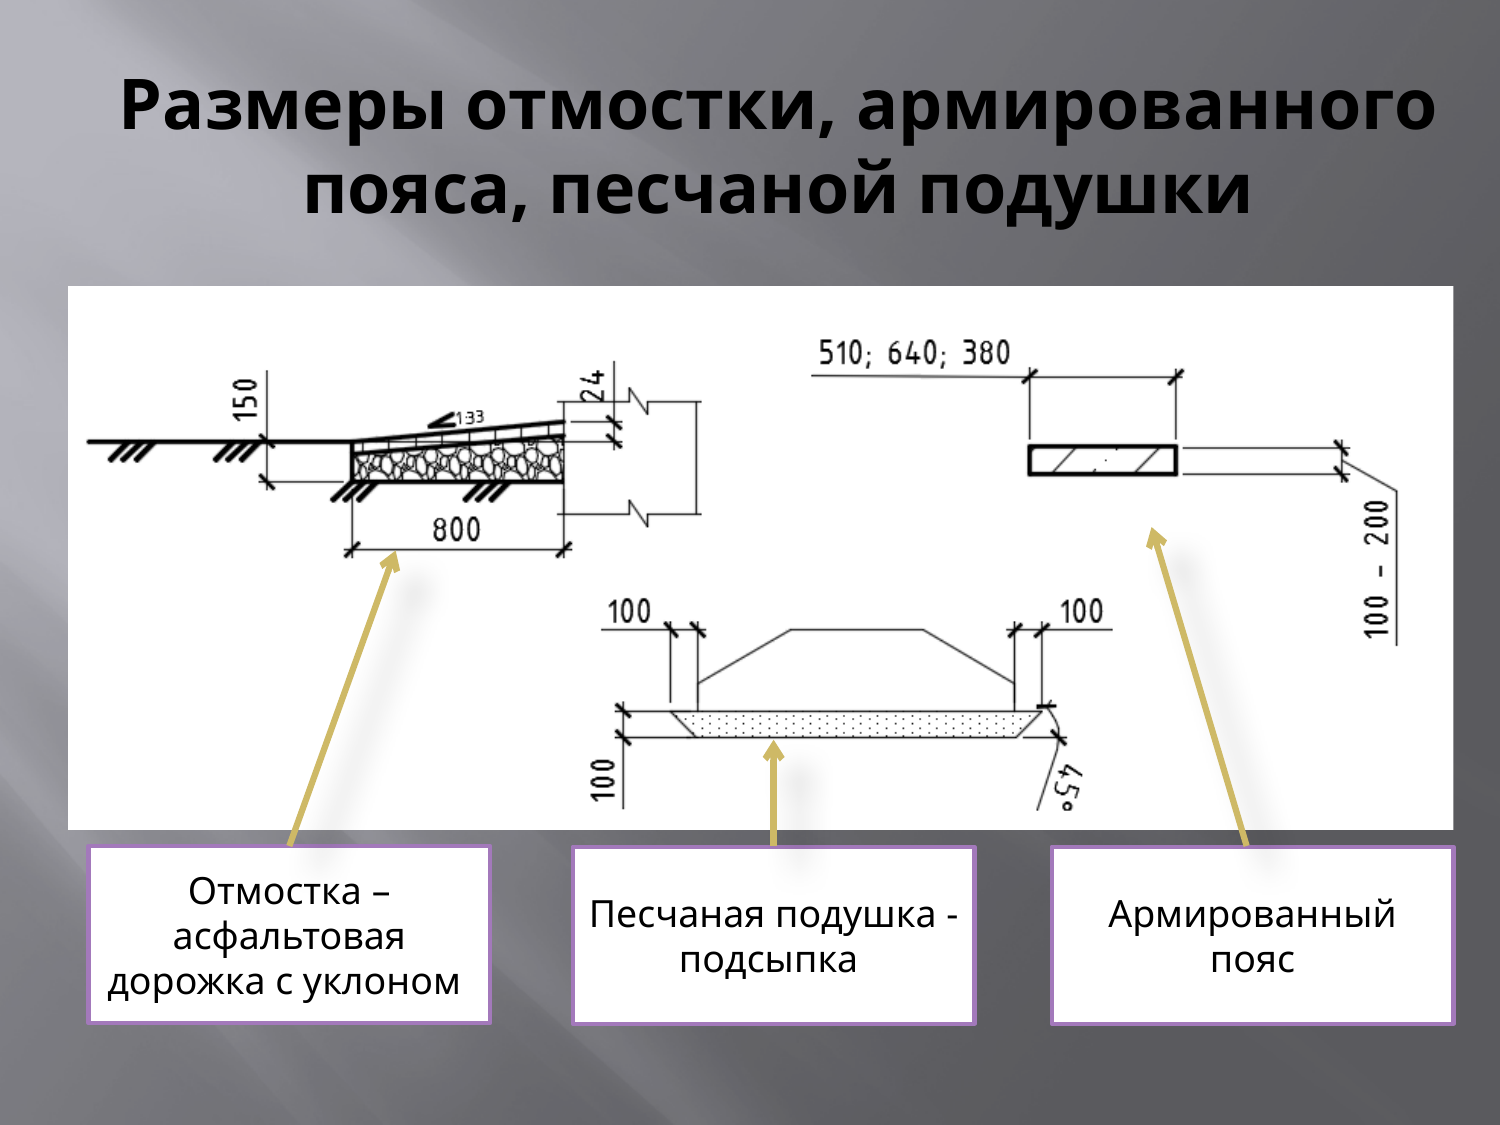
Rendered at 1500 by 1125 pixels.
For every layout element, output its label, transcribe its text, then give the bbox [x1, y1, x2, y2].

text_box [1051, 526, 1454, 1025]
picture [67, 286, 1454, 830]
title Размеры отмостки, армированного пояса, песчаной подушки [75, 30, 1483, 256]
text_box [572, 739, 975, 1024]
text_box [88, 550, 491, 1024]
